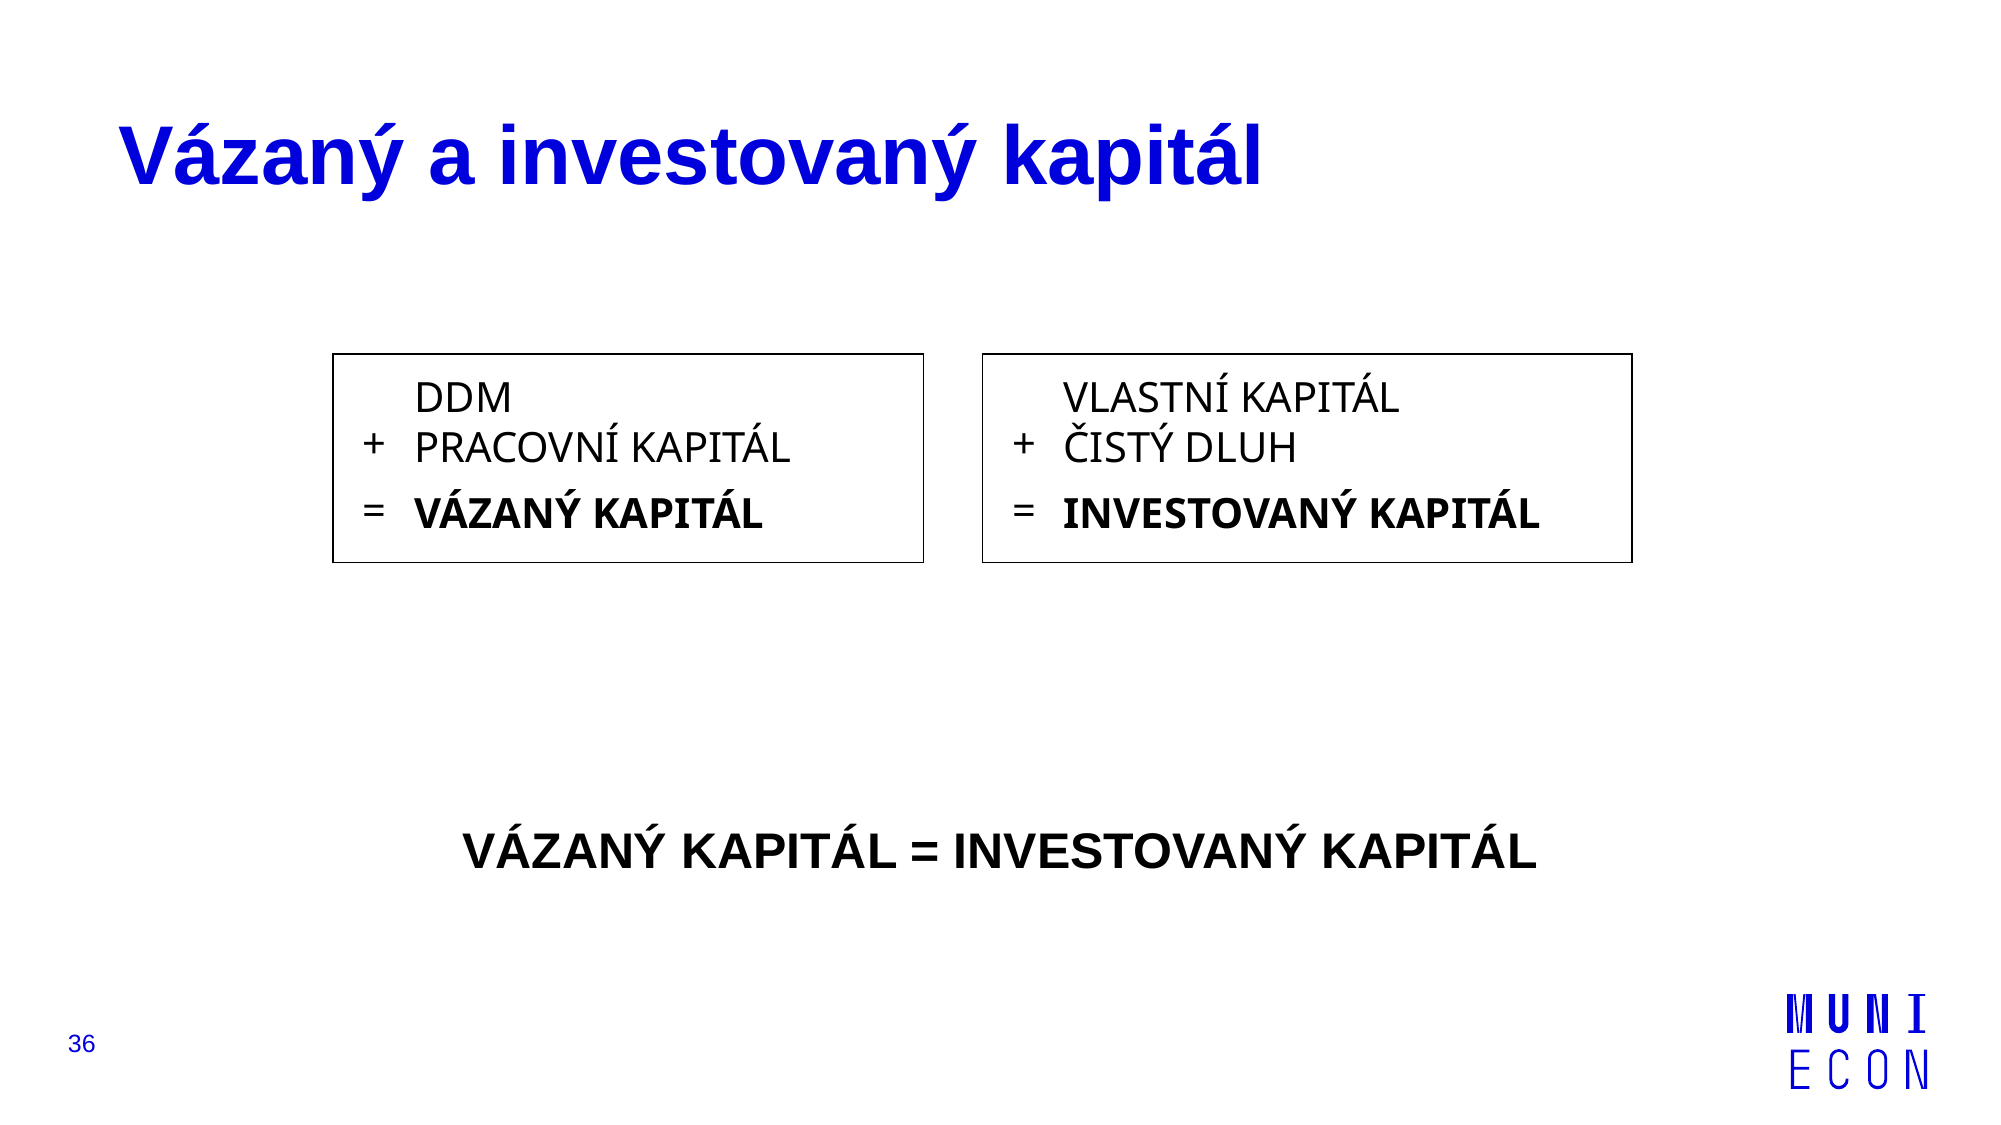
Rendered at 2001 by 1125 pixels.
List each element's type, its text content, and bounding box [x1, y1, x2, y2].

title Vázaný a investovaný kapitál [118, 118, 1883, 193]
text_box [332, 353, 1668, 563]
list VÁZANÝ KAPITÁL = INVESTOVANÝ KAPITÁL [118, 277, 1883, 957]
slide_number 36 [67, 1021, 110, 1063]
